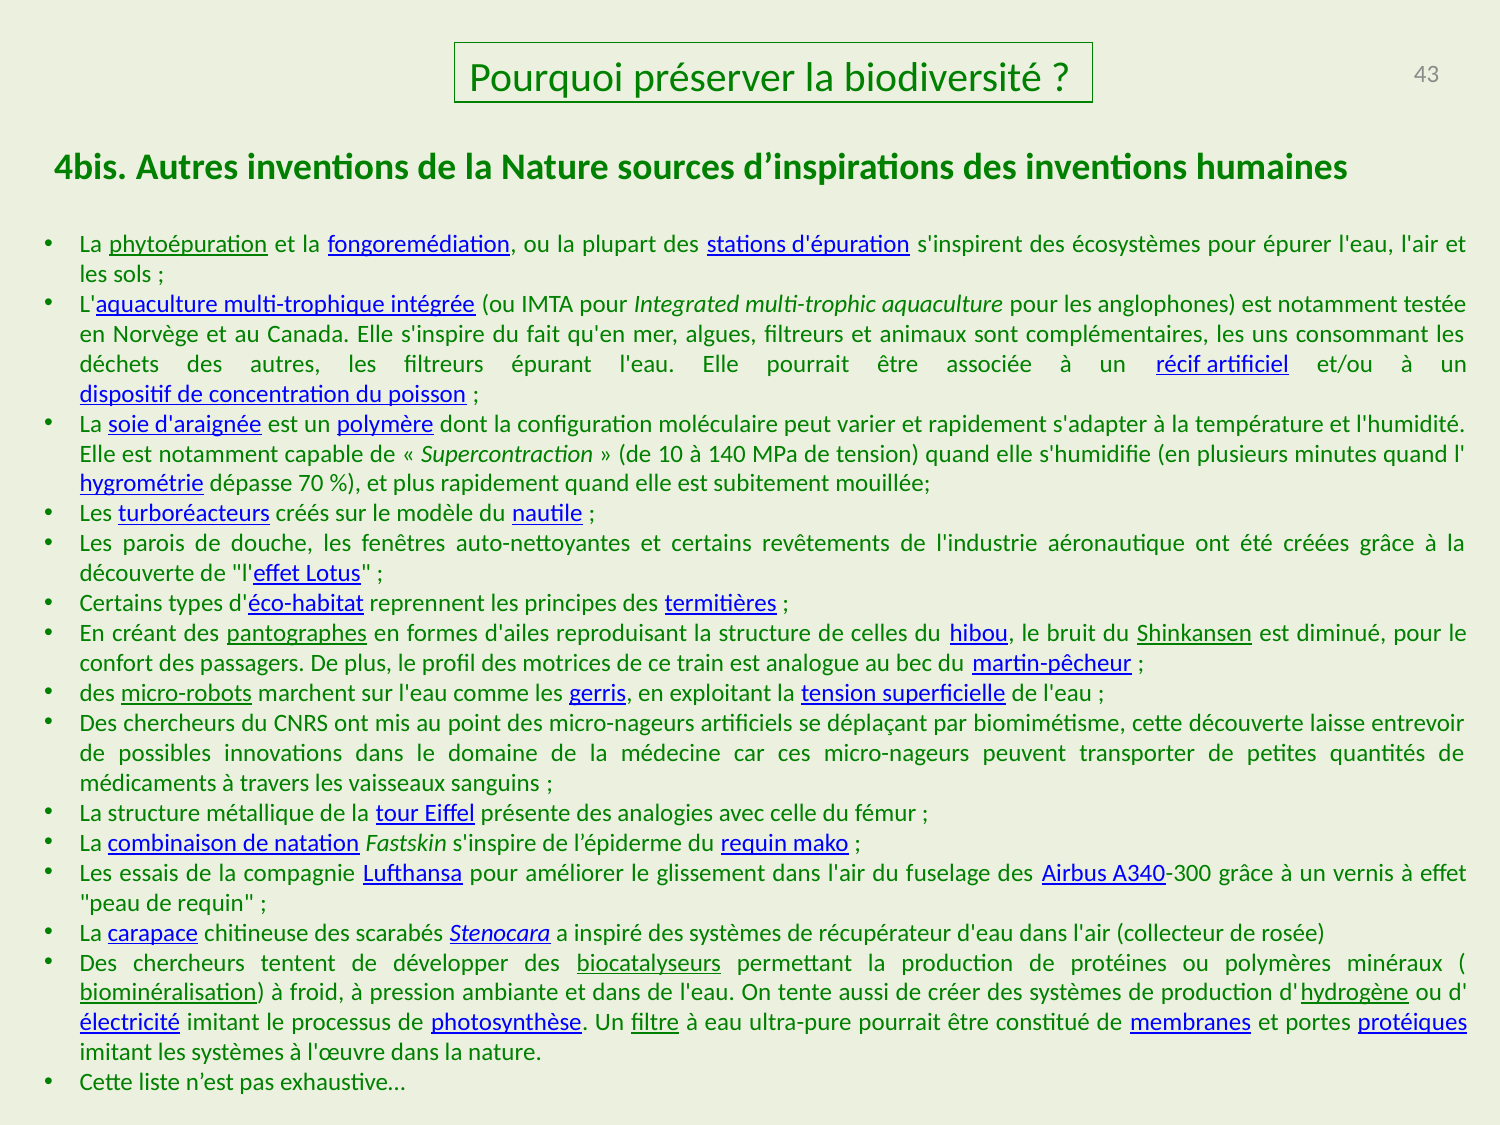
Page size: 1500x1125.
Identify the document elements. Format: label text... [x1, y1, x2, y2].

text_box La phytoépuration et la fongoremédiation, ou la plupart des stations d'épuration s'inspirent des écosystèmes pour épurer l'eau, l'air et les sols ; L'aquaculture multi-trophique intégrée (ou IMTA pour Integrated multi-trophic aquaculture pour les anglophones) est notamment testée en Norvège et au Canada. Elle s'inspire du fait qu'en mer, algues, filtreurs et animaux sont complémentaires, les uns consommant les déchets des autres, les filtreurs épurant l'eau. Elle pourrait être associée à un récif artificiel et/ou à un dispositif de concentration du poisson ; La soie d'araignée est un polymère dont la configuration moléculaire peut varier et rapidement s'adapter à la température et l'humidité. Elle est notamment capable de « Supercontraction » (de 10 à 140 MPa de tension) quand elle s'humidifie (en plusieurs minutes quand l'hygrométrie dépasse 70 %), et plus rapidement quand elle est subitement mouillée; Les turboréacteurs créés sur le modèle du nautile ; Les parois de douche, les fenêtres auto-nettoyantes et certains revêtements de l'industrie aéronautique ont été créées grâce à la découverte de "l'effet Lotus" ; Certains types d'éco-habitat reprennent les principes des termitières ; En créant des pantographes en formes d'ailes reproduisant la structure de celles du hibou, le bruit du Shinkansen est diminué, pour le confort des passagers. De plus, le profil des motrices de ce train est analogue au bec du martin-pêcheur ; des micro-robots marchent sur l'eau comme les gerris, en exploitant la tension superficielle de l'eau ; Des chercheurs du CNRS ont mis au point des micro-nageurs artificiels se déplaçant par biomimétisme, cette découverte laisse entrevoir de possibles innovations dans le domaine de la médecine car ces micro-nageurs peuvent transporter de petites quantités de médicaments à travers les vaisseaux sanguins ; La structure métallique de la tour Eiffel présente des analogies avec celle du fémur ; La combinaison de natation Fastskin s'inspire de l’épiderme du requin mako ; Les essais de la compagnie Lufthansa pour améliorer le glissement dans l'air du fuselage des Airbus A340-300 grâce à un vernis à effet "peau de requin" ; La carapace chitineuse des scarabés Stenocara a inspiré des systèmes de récupérateur d'eau dans l'air (collecteur de rosée) Des chercheurs tentent de développer des biocatalyseurs permettant la production de protéines ou polymères minéraux (biominéralisation) à froid, à pression ambiante et dans de l'eau. On tente aussi de créer des systèmes de production d'hydrogène ou d'électricité imitant le processus de photosynthèse. Un filtre à eau ultra-pure pourrait être constitué de membranes et portes protéiques imitant les systèmes à l'œuvre dans la nature. Cette liste n’est pas exhaustive… [29, 220, 1483, 1104]
slide_number 43 [1104, 42, 1455, 103]
text_box Pourquoi préserver la biodiversité ? [454, 42, 1093, 102]
text_box 4bis. Autres inventions de la Nature sources d’inspirations des inventions humaines [39, 134, 1365, 195]
